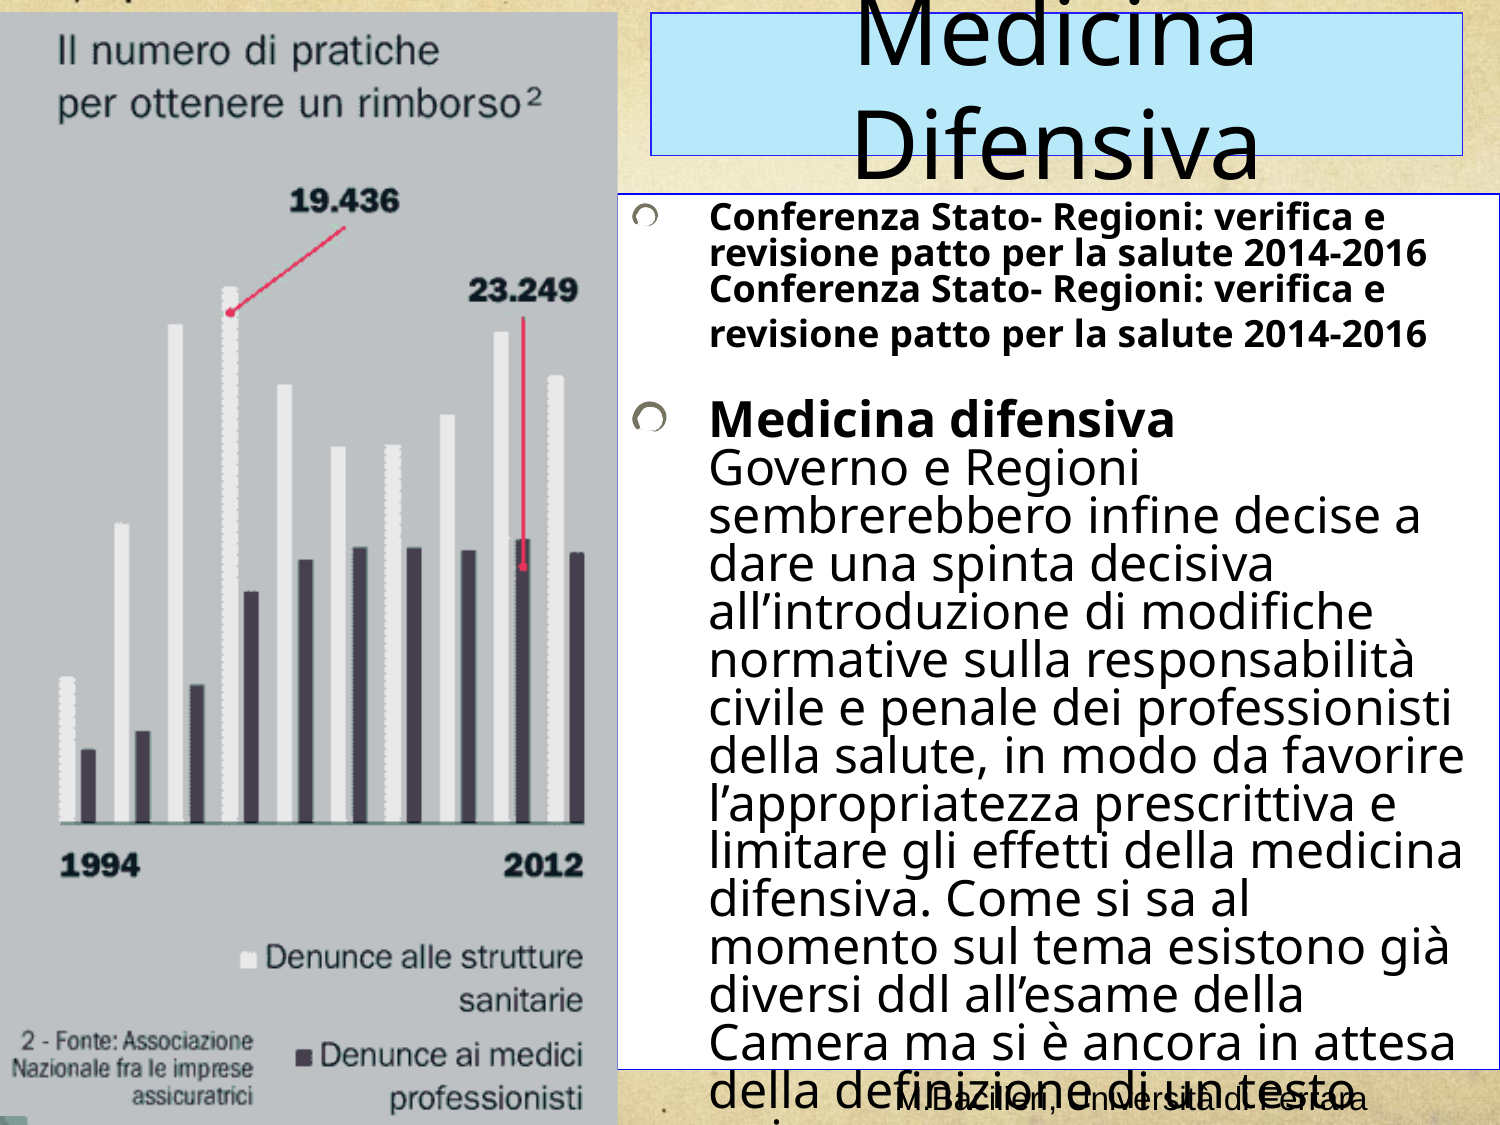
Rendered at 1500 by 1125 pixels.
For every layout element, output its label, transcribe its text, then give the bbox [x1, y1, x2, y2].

picture [632, 203, 659, 227]
picture [0, 0, 1500, 1125]
title Medicina Difensiva [650, 12, 1463, 156]
list Conferenza Stato- Regioni: verifica e revisione patto per la salute 2014-2016 Conferenza Stato- Regioni: verifica e revisione patto per la salute 2014-2016 Medicina difensiva Governo e Regioni sembrerebbero infine decise a dare una spinta decisiva all’introduzione di modifiche normative sulla responsabilità civile e penale dei professionisti della salute, in modo da favorire l’appropriatezza prescrittiva e limitare gli effetti della medicina difensiva. Come si sa al momento sul tema esistono già diversi ddl all’esame della Camera ma si è ancora in attesa della definizione di un testo unico. [631, 193, 1500, 1070]
text_box M.Bacilieri, Università di Ferrara [879, 1069, 1500, 1125]
picture [632, 401, 668, 433]
